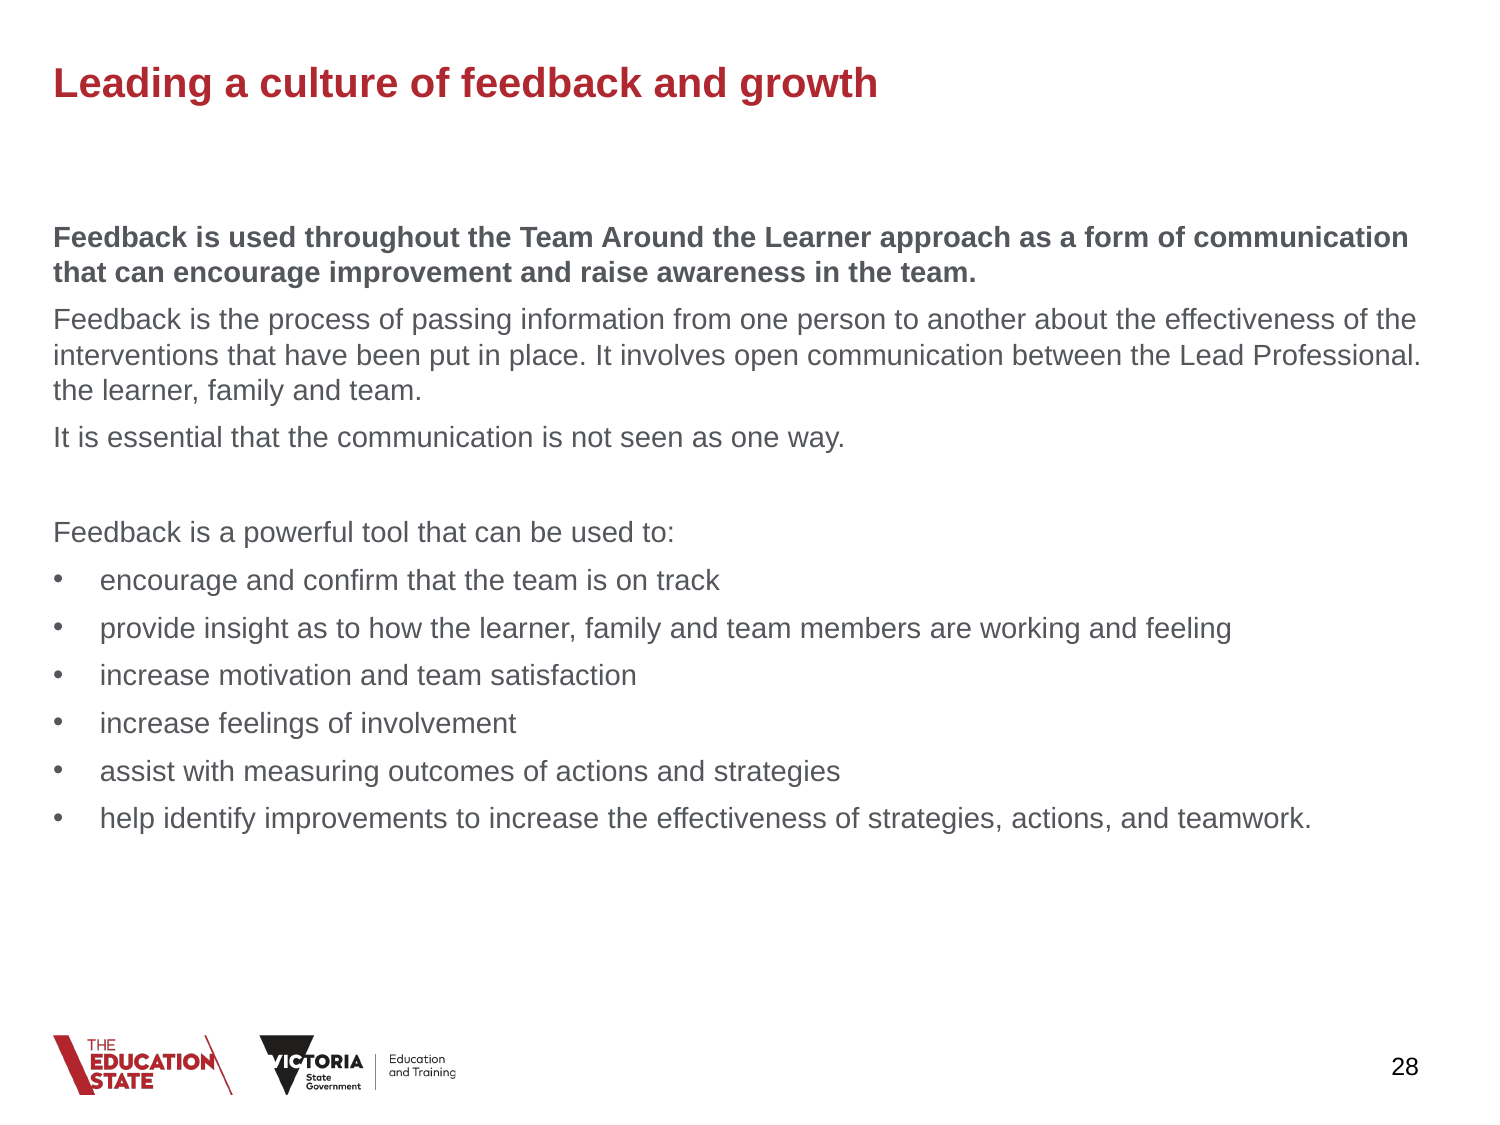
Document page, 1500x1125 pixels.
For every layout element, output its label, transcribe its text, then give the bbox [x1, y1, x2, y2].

title Leading a culture of feedback and growth [53, 61, 1441, 150]
list Feedback is used throughout the Team Around the Learner approach as a form of communication that can encourage improvement and raise awareness in the team. Feedback is the process of passing information from one person to another about the effectiveness of the interventions that have been put in place. It involves open communication between the Lead Professional. the learner, family and team. It is essential that the communication is not seen as one way. Feedback is a powerful tool that can be used to: encourage and confirm that the team is on track provide insight as to how the learner, family and team members are working and feeling increase motivation and team satisfaction increase feelings of involvement assist with measuring outcomes of actions and strategies help identify improvements to increase the effectiveness of strategies, actions, and teamwork. [53, 218, 1442, 1063]
